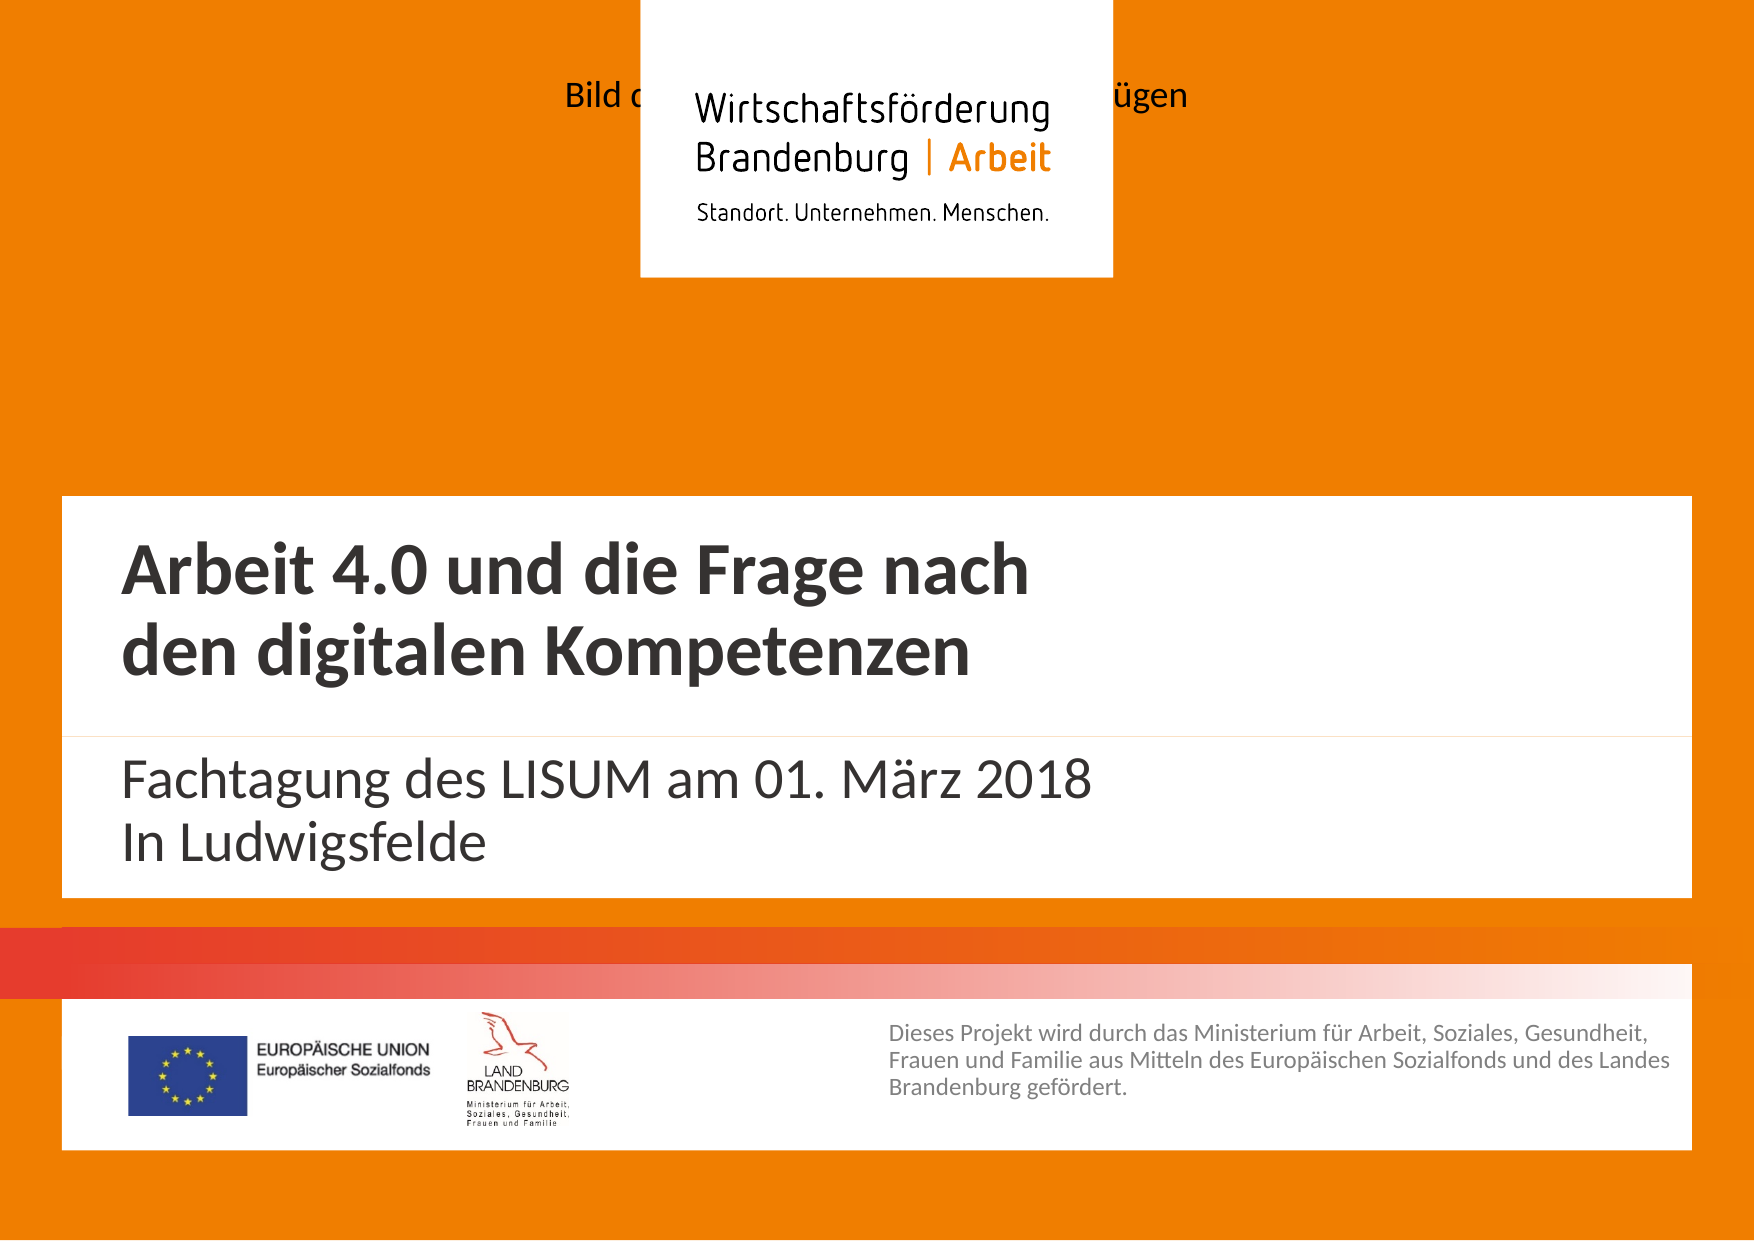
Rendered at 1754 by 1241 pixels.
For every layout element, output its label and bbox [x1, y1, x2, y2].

text_box [0, 928, 1754, 1070]
picture [0, 62, 1754, 928]
text_box [640, 0, 1114, 278]
picture [0, 1012, 1754, 1241]
text_box [128, 1008, 448, 1137]
